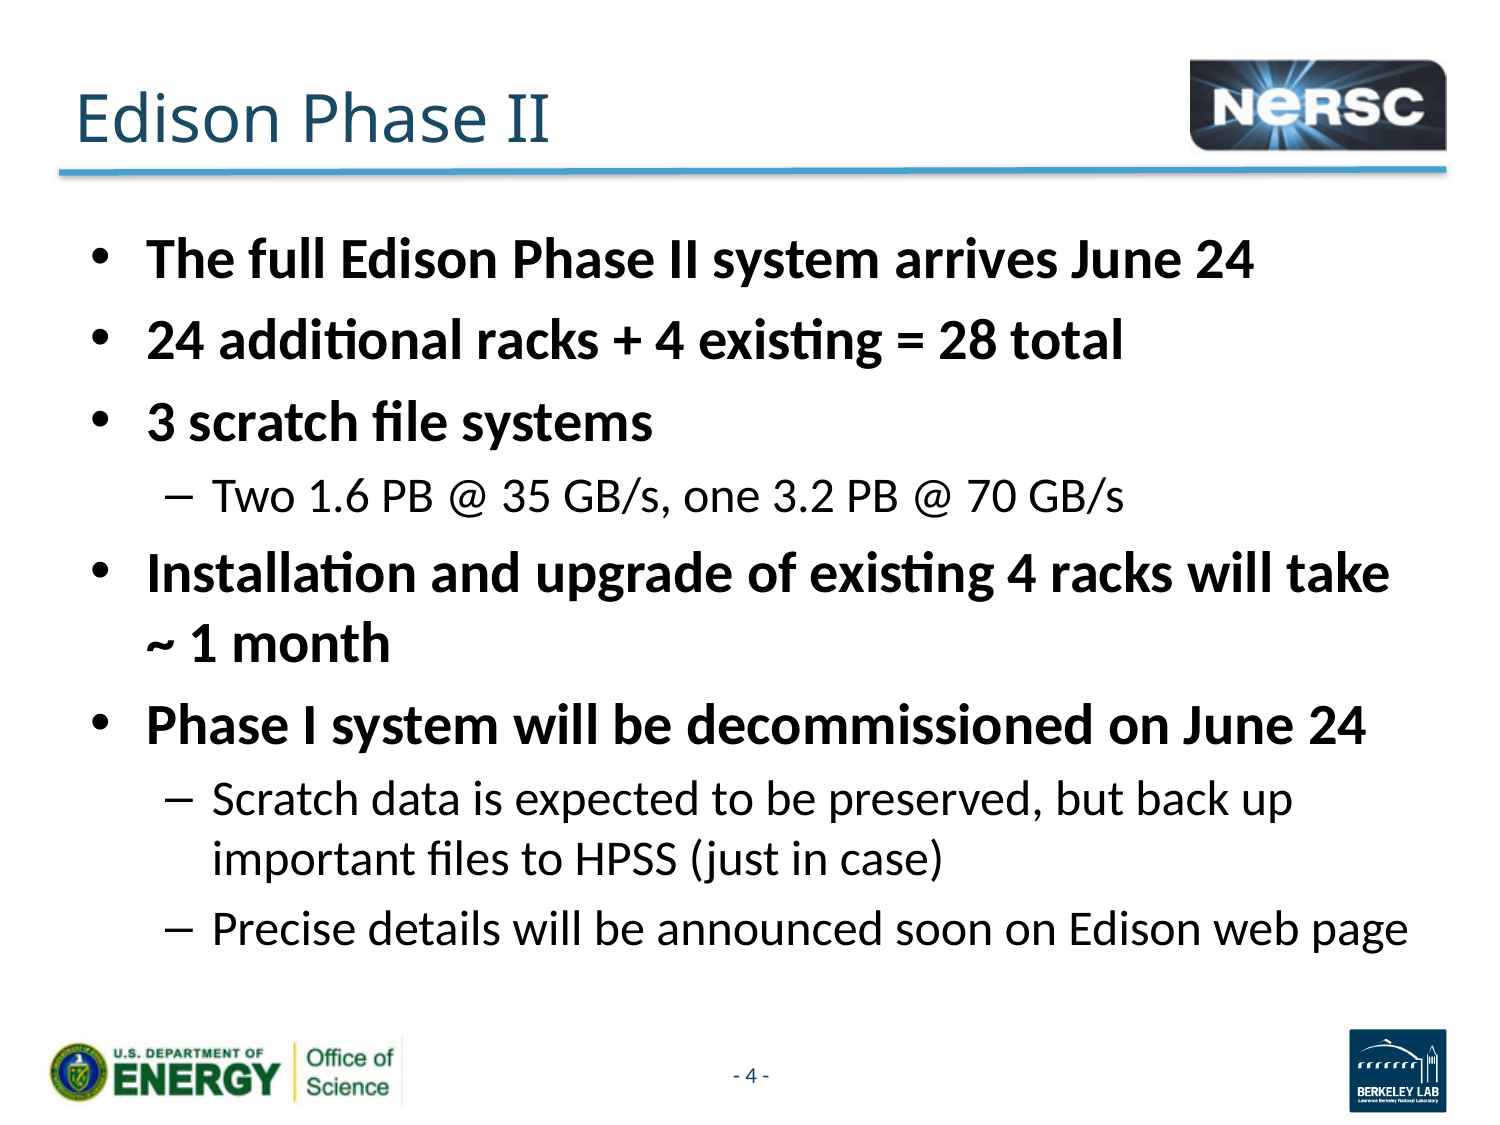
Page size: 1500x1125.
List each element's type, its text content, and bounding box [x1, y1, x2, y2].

picture [1190, 58, 1447, 156]
slide_number - 4 - [675, 1044, 828, 1105]
picture [40, 1029, 403, 1113]
title Edison Phase II [59, 29, 1178, 156]
list The full Edison Phase II system arrives June 24 24 additional racks + 4 existing = 28 total 3 scratch file systems Two 1.6 PB @ 35 GB/s, one 3.2 PB @ 70 GB/s Installation and upgrade of existing 4 racks will take ~ 1 month Phase I system will be decommissioned on June 24 Scratch data is expected to be preserved, but back up important files to HPSS (just in case) Precise details will be announced soon on Edison web page [75, 212, 1425, 1005]
picture [1349, 1029, 1447, 1113]
